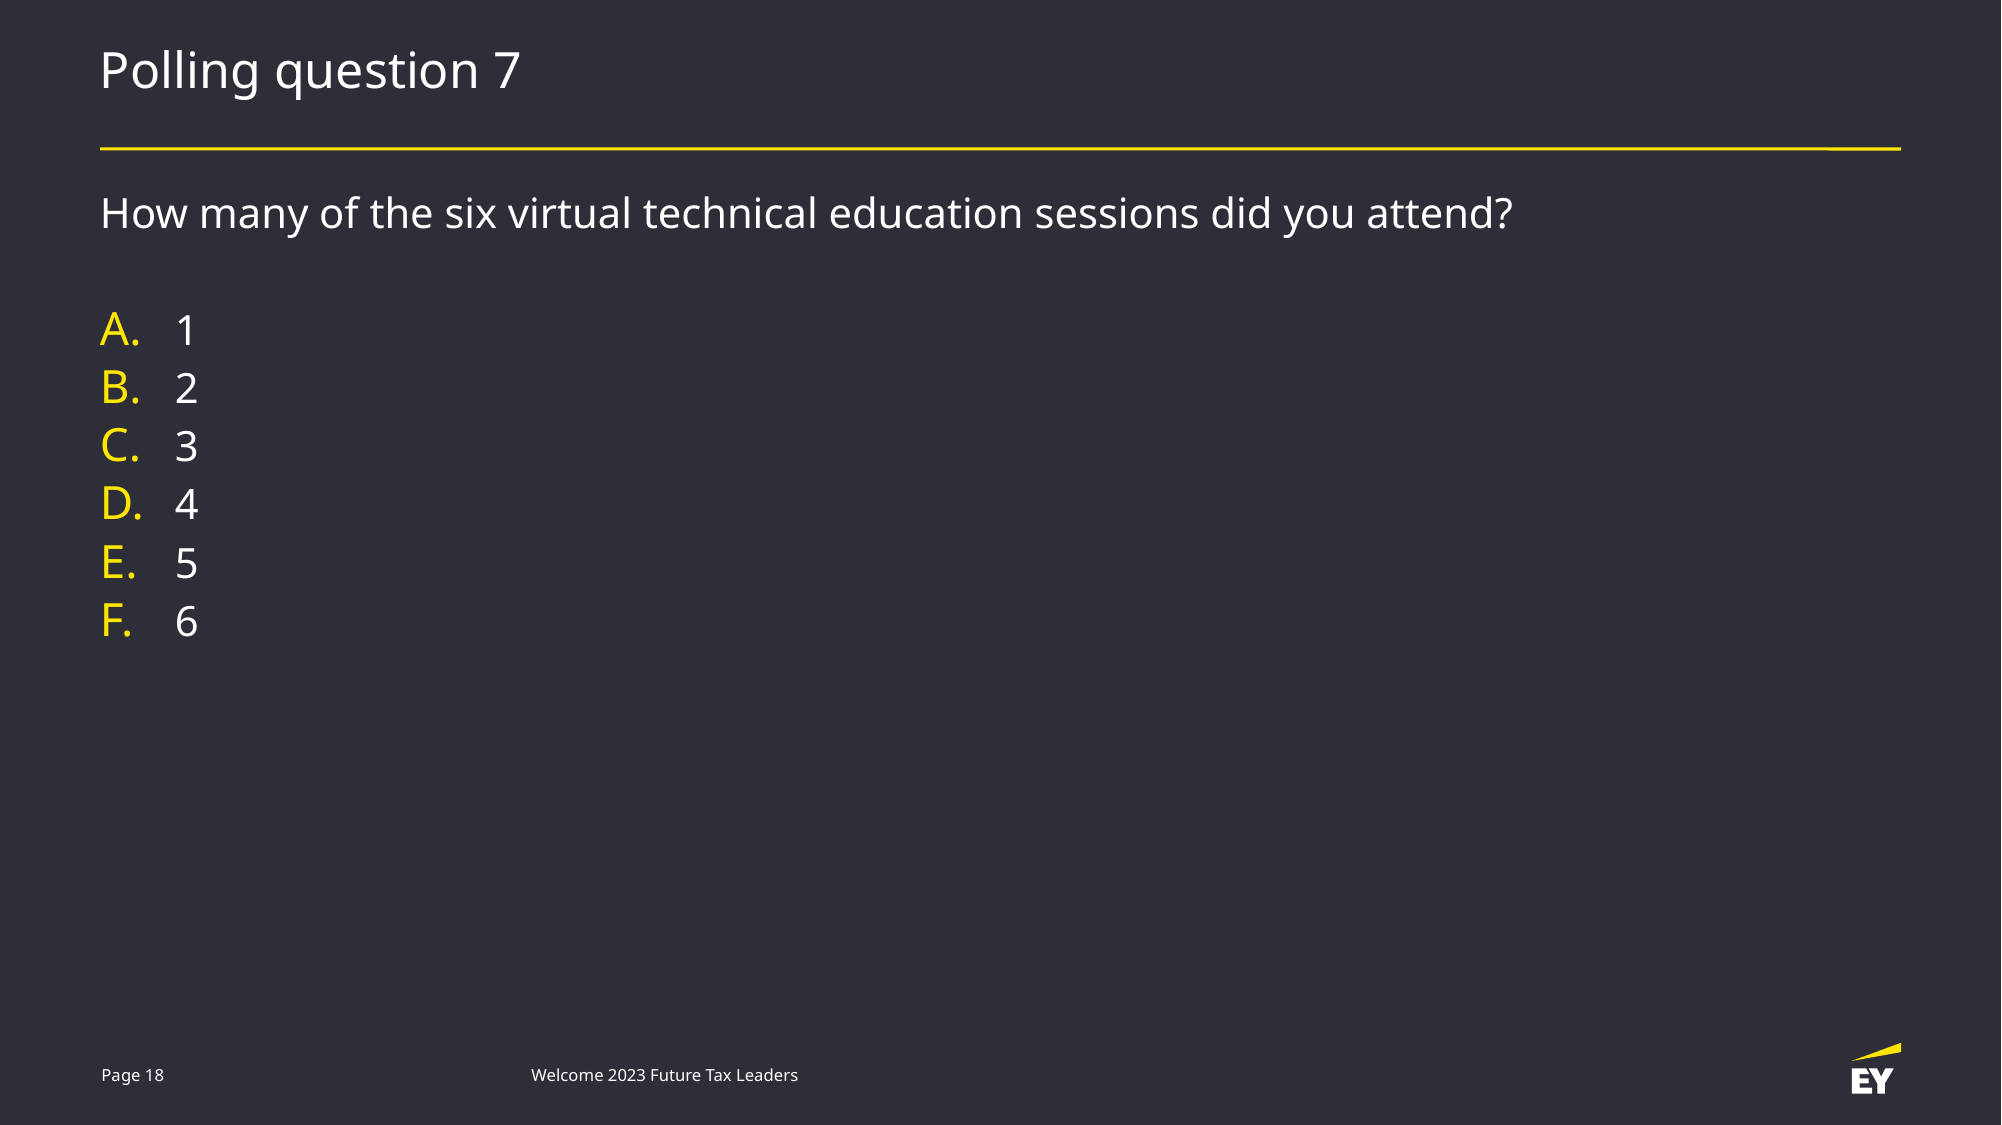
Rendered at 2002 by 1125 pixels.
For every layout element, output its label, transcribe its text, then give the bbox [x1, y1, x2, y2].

title Polling question 7 [100, 48, 1901, 146]
footer Welcome 2023 Future Tax Leaders [531, 1061, 1038, 1092]
slide_number Page 18 [101, 1061, 211, 1092]
list How many of the six virtual technical education sessions did you attend? 1 2 3 4 5 6 [100, 186, 1901, 999]
